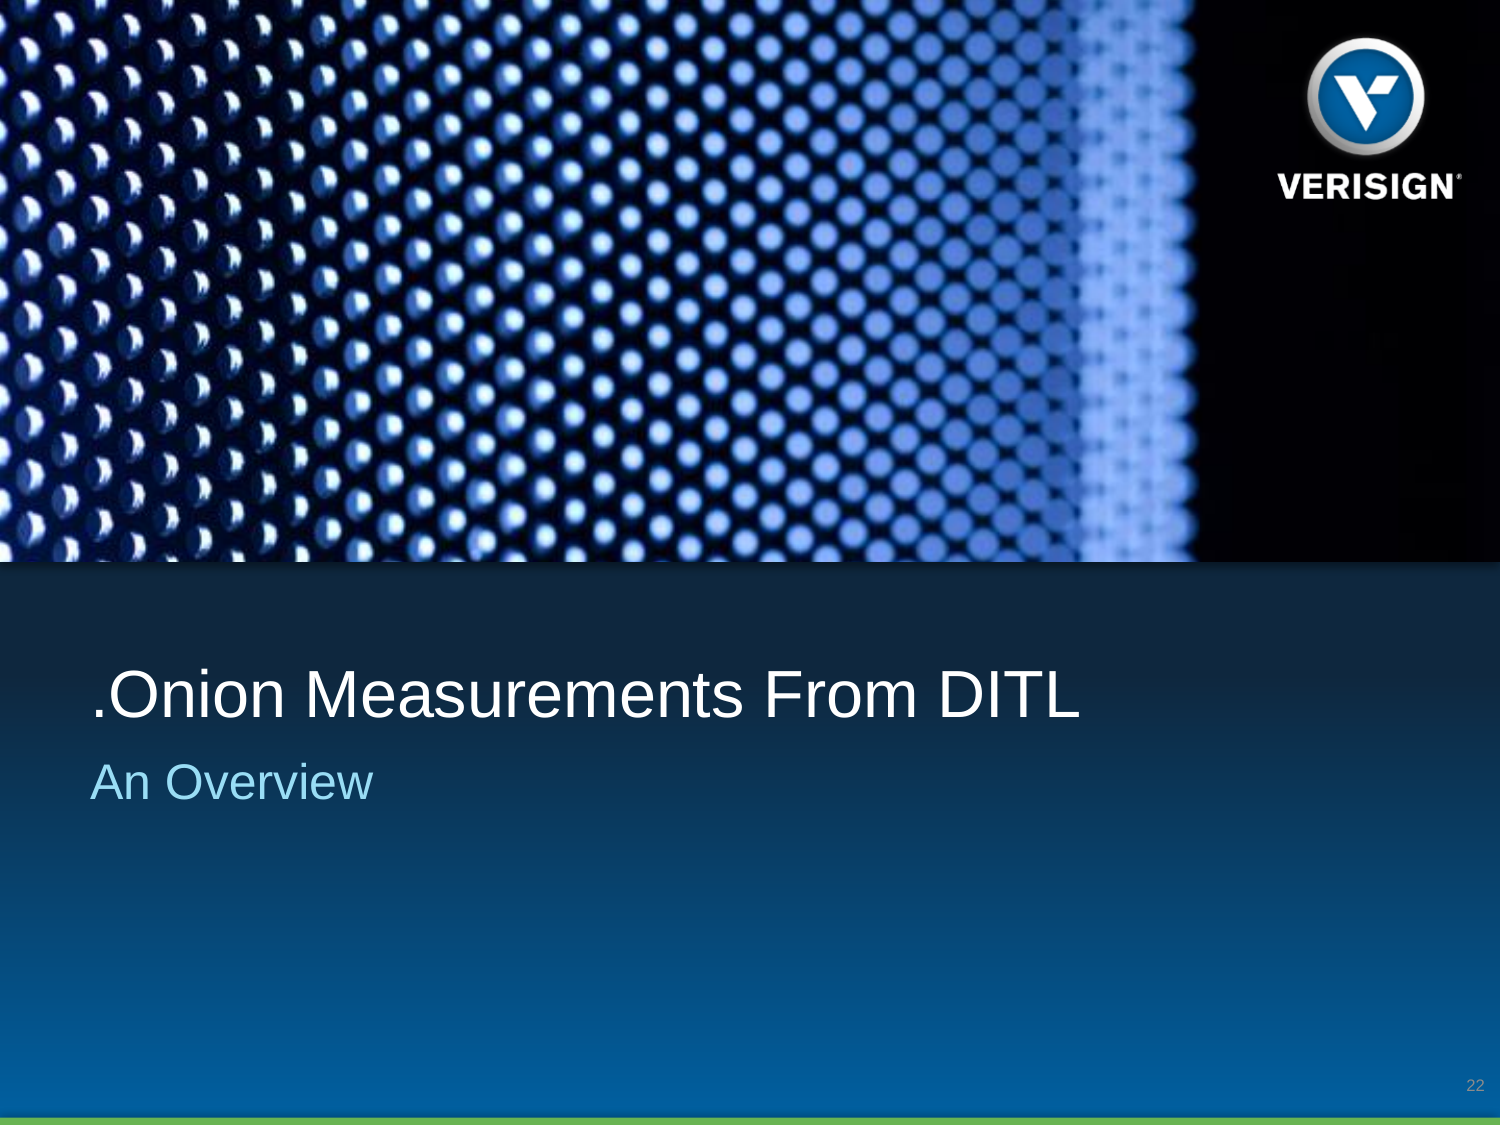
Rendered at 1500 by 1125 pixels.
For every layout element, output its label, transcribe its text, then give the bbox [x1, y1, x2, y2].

slide_number 22 [1441, 1072, 1500, 1098]
picture [0, 0, 1500, 562]
title .Onion Measurements From DITL [75, 574, 1425, 739]
subtitle An Overview [75, 742, 1425, 1042]
